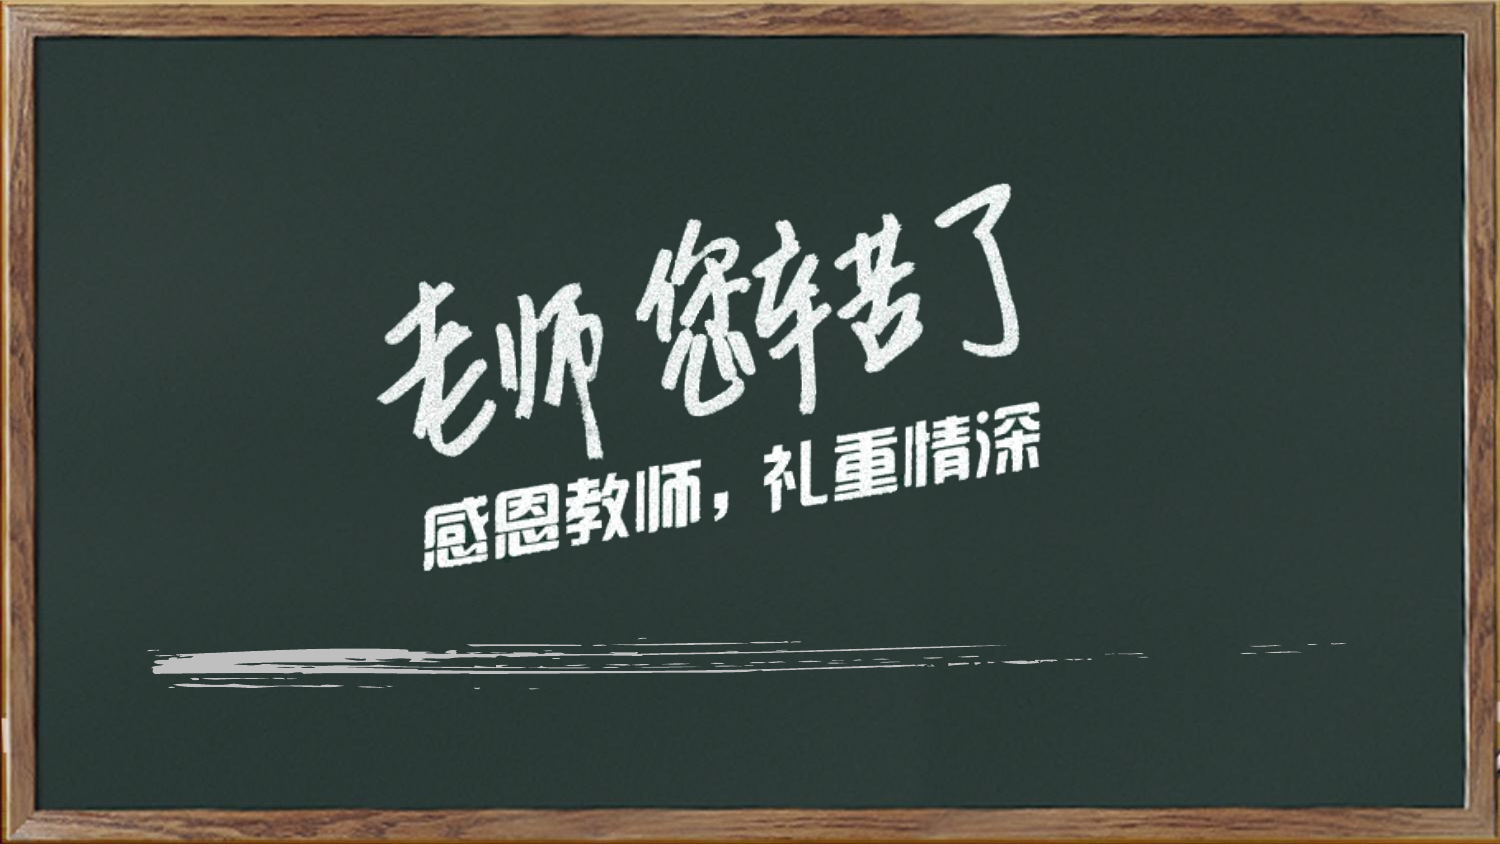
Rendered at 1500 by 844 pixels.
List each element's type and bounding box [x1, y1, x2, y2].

picture [0, 0, 1500, 844]
text_box [146, 636, 1347, 691]
